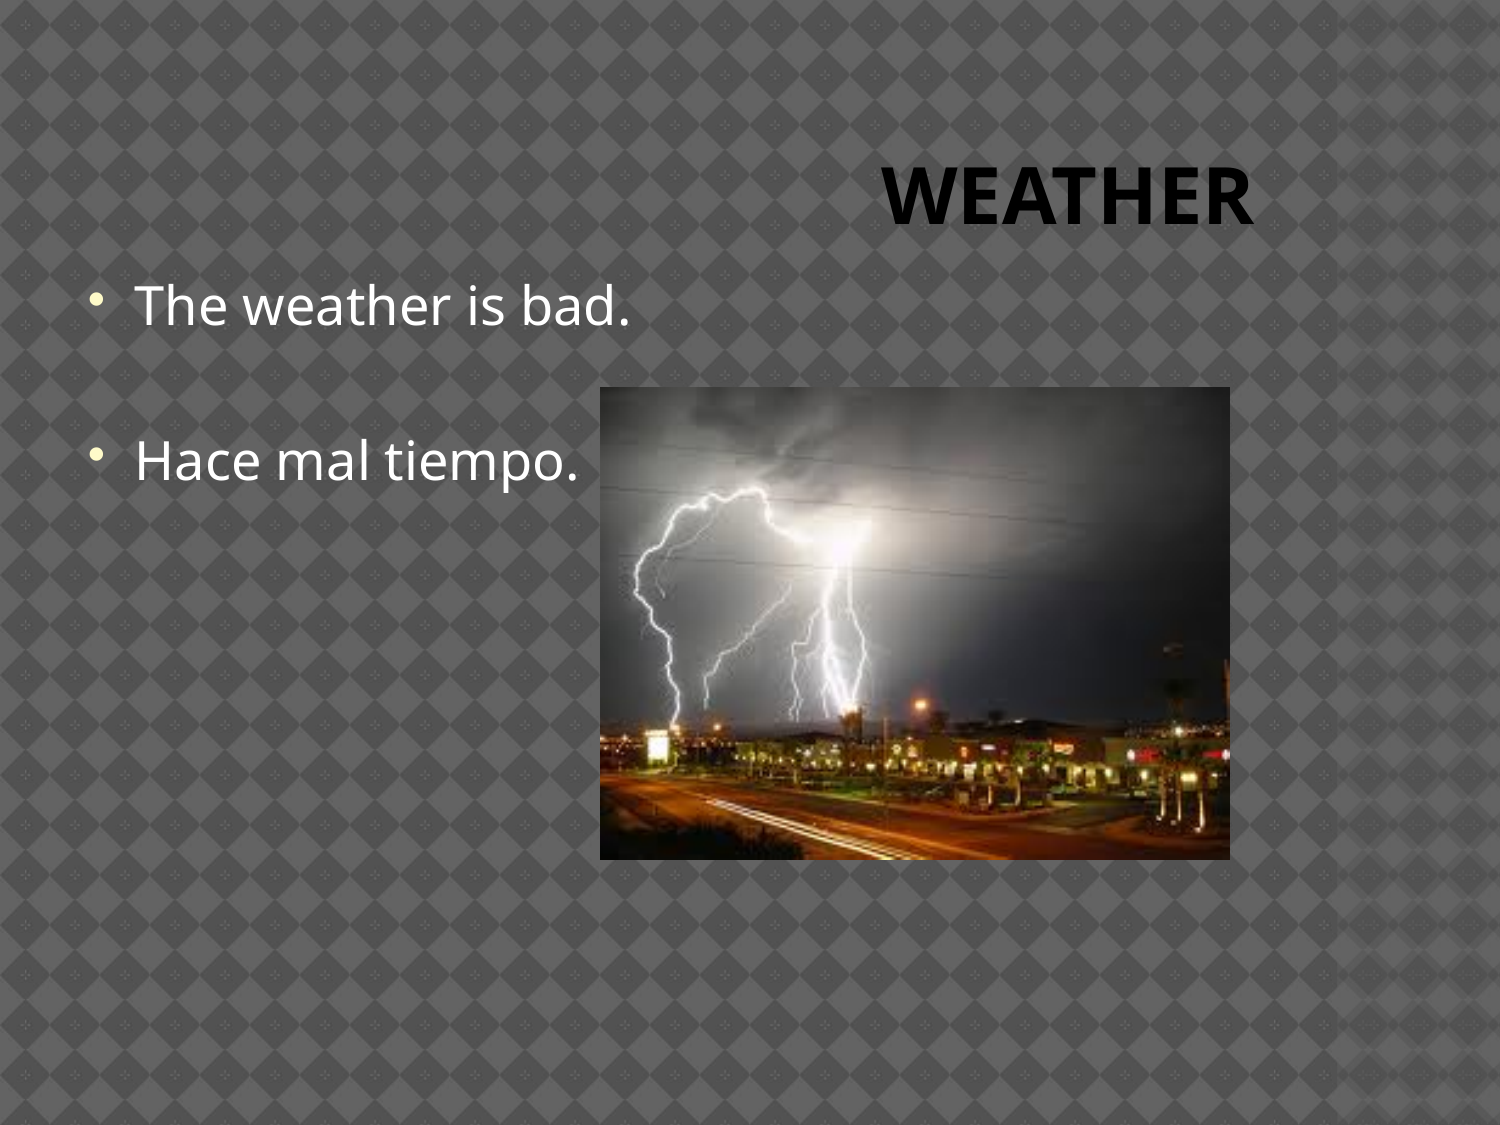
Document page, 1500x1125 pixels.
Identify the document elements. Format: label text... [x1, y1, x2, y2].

list The weather is bad. Hace mal tiempo. [75, 264, 1263, 1059]
picture [599, 387, 1230, 860]
title Weather [75, 52, 1263, 240]
